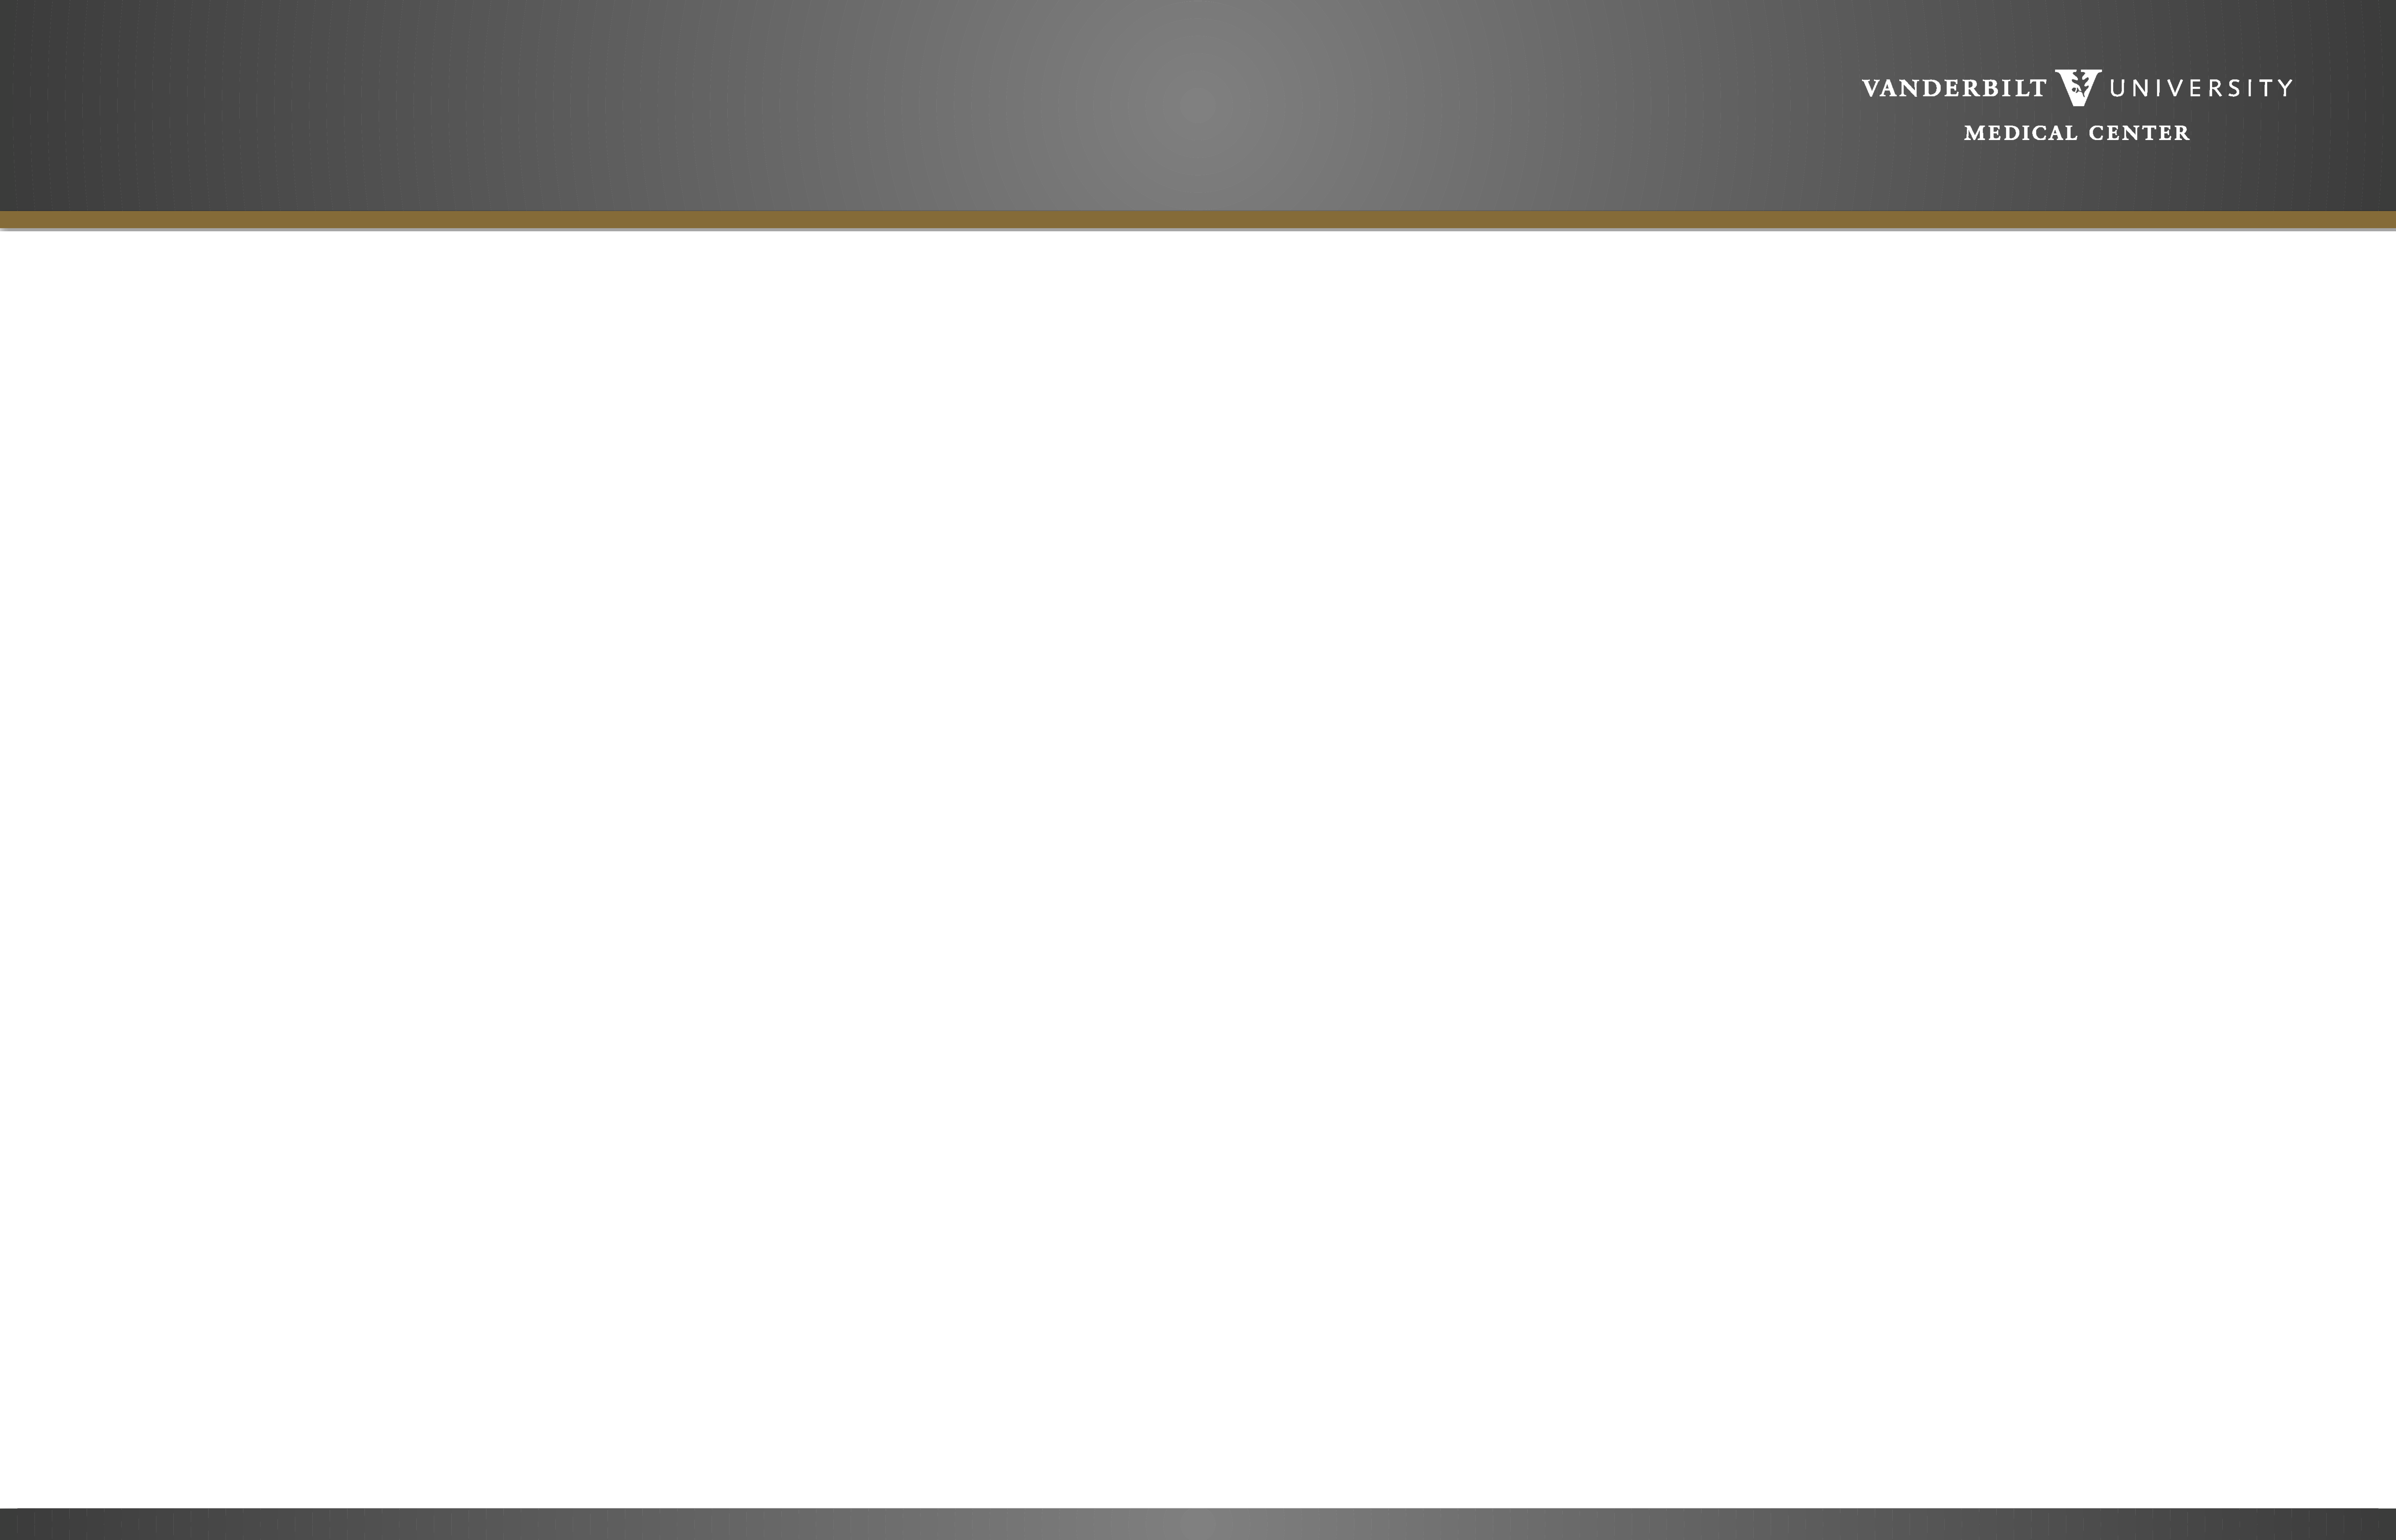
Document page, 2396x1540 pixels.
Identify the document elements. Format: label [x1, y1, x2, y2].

picture [1862, 70, 2292, 140]
